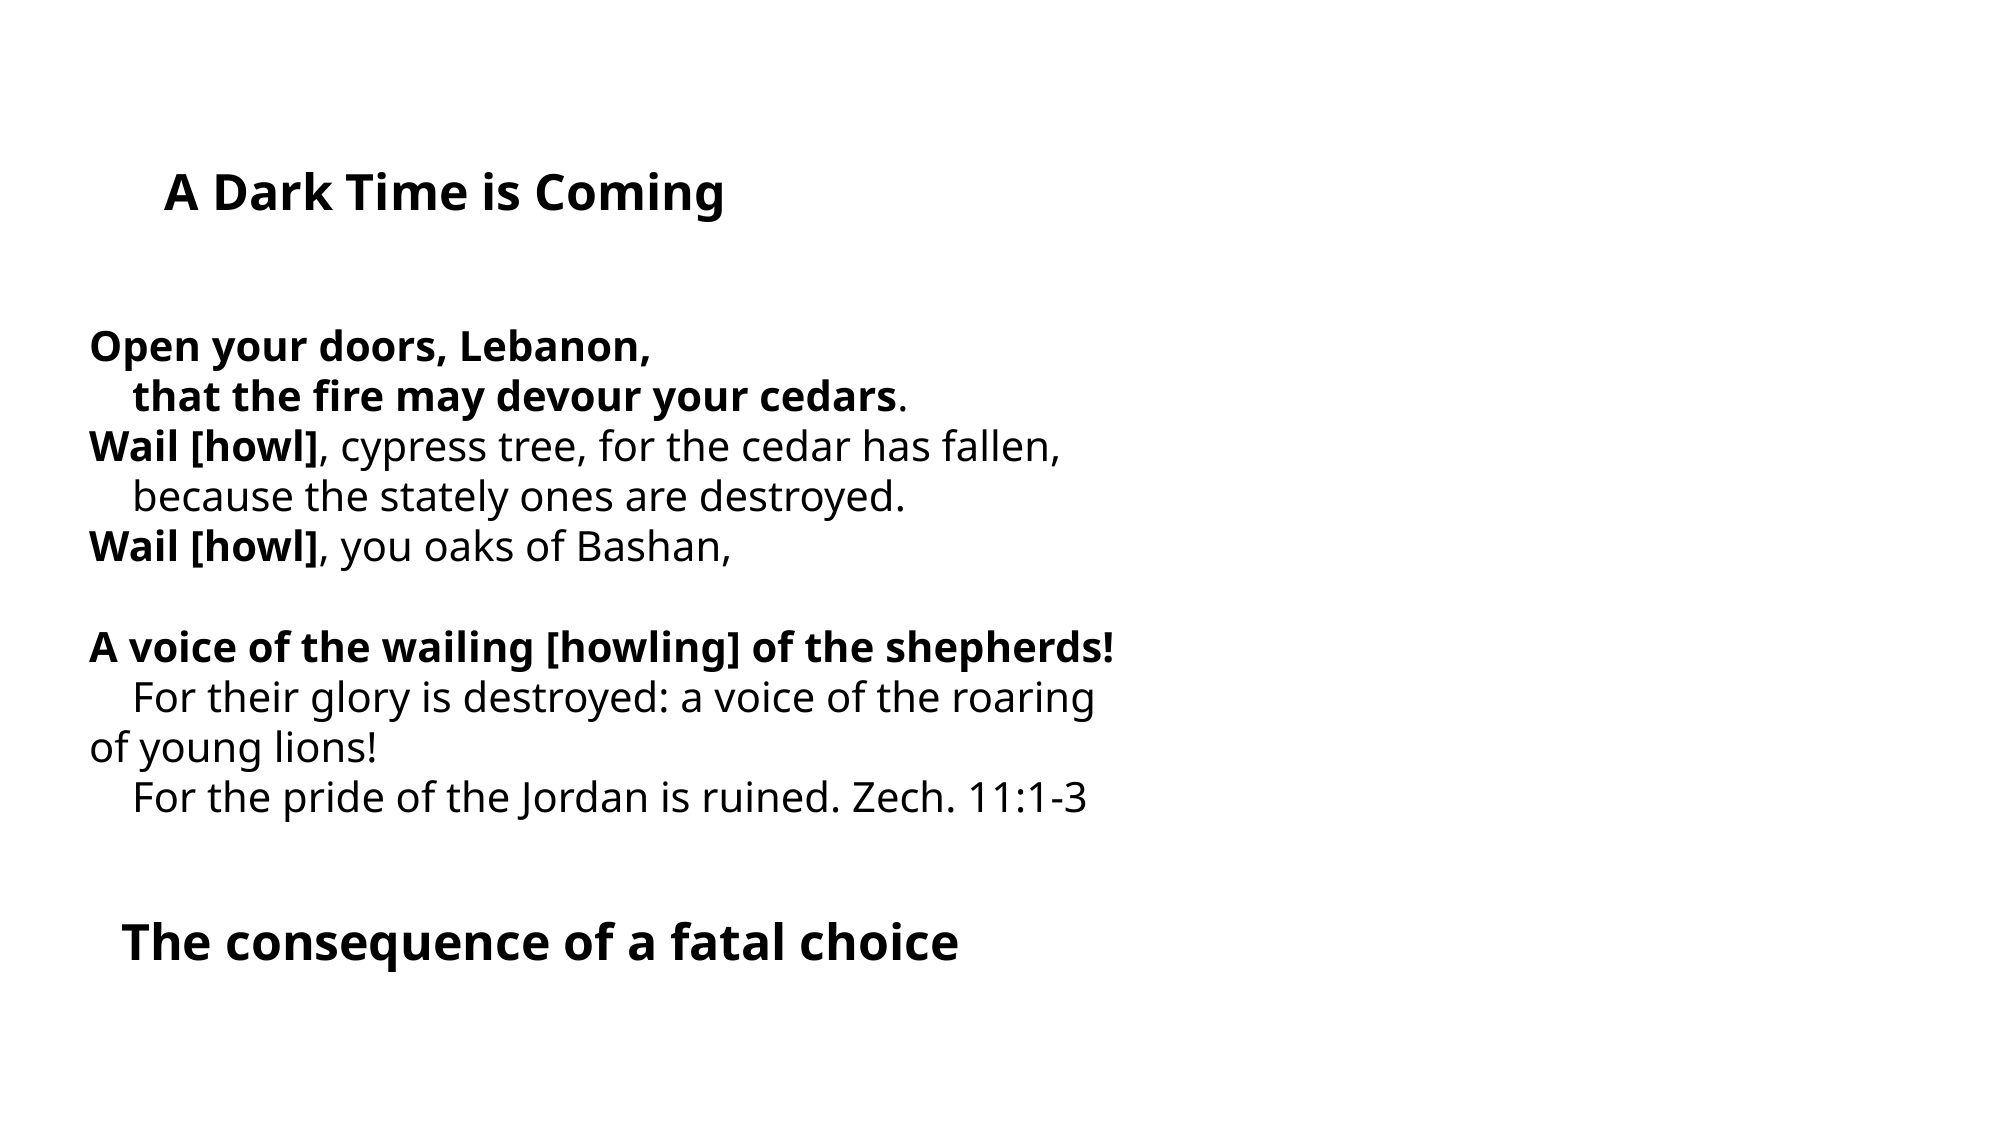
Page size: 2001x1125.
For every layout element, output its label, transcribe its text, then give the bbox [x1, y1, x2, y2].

text_box Open your doors, Lebanon, that the fire may devour your cedars. Wail [howl], cypress tree, for the cedar has fallen, because the stately ones are destroyed. Wail [howl], you oaks of Bashan, A voice of the wailing [howling] of the shepherds! For their glory is destroyed: a voice of the roaring of young lions! For the pride of the Jordan is ruined. Zech. 11:1-3 [74, 312, 1145, 828]
text_box A Dark Time is Coming [149, 152, 741, 228]
text_box The consequence of a fatal choice [106, 903, 976, 978]
